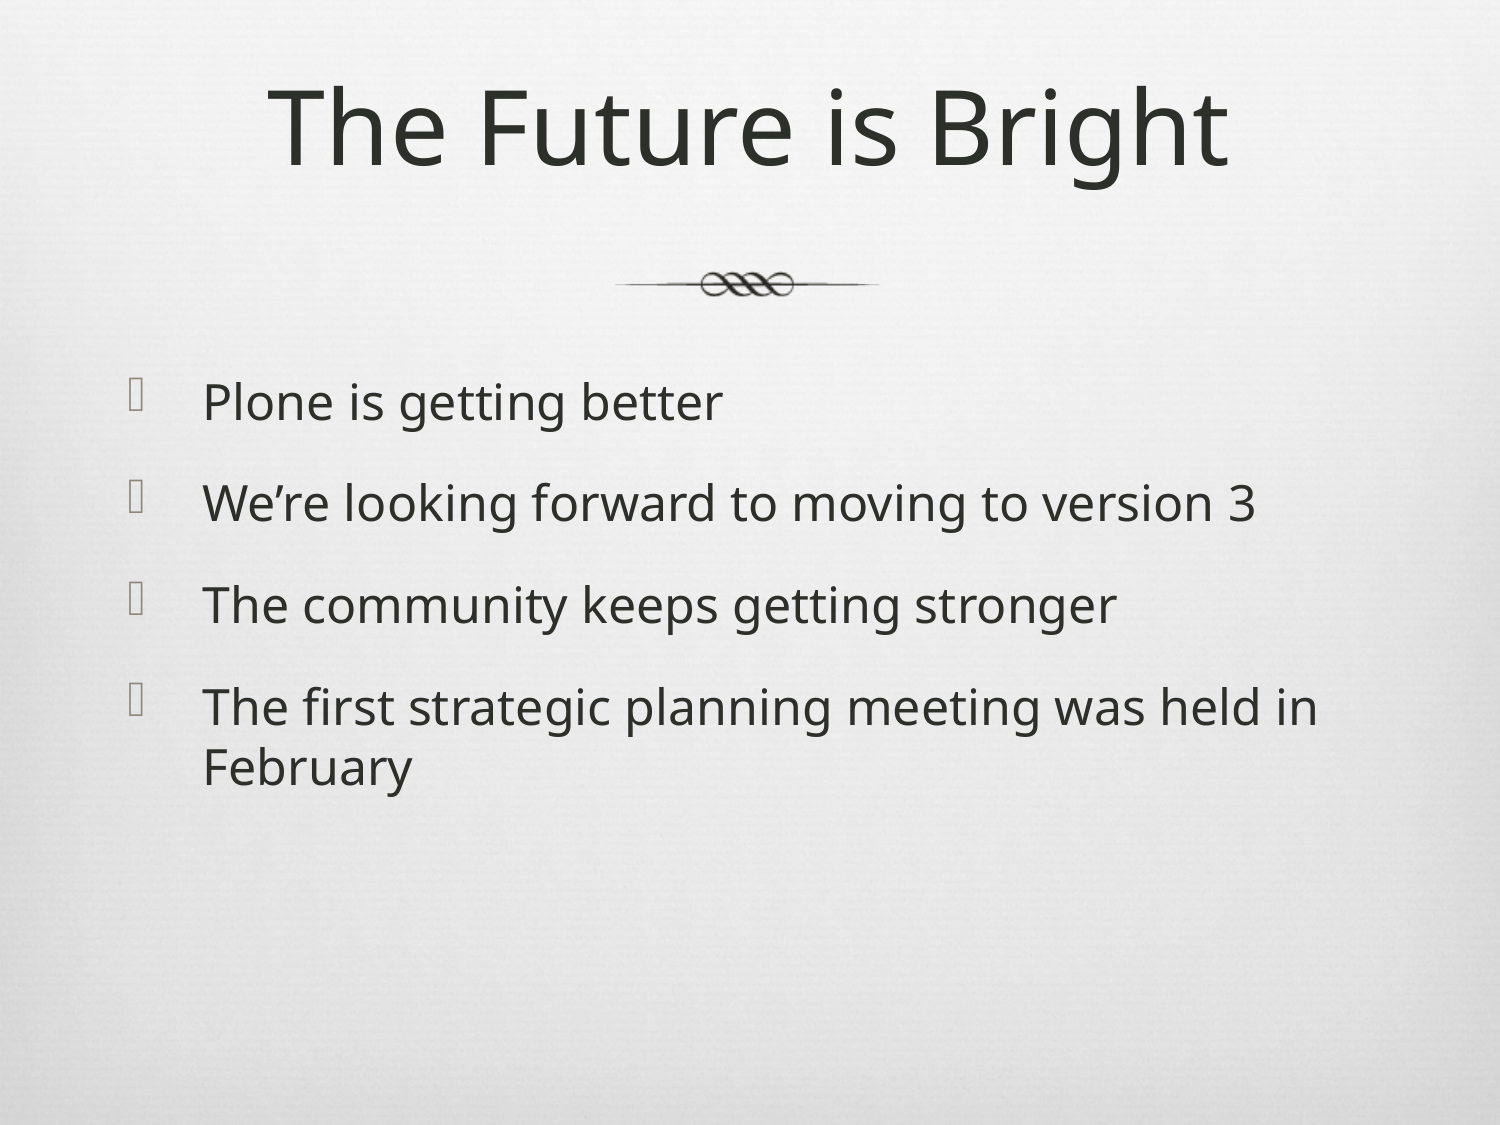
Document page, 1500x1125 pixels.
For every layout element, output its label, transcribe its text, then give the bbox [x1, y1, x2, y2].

title The Future is Bright [112, 11, 1388, 236]
picture [607, 249, 893, 321]
list Plone is getting better We’re looking forward to moving to version 3 The community keeps getting stronger The first strategic planning meeting was held in February [112, 362, 1388, 963]
